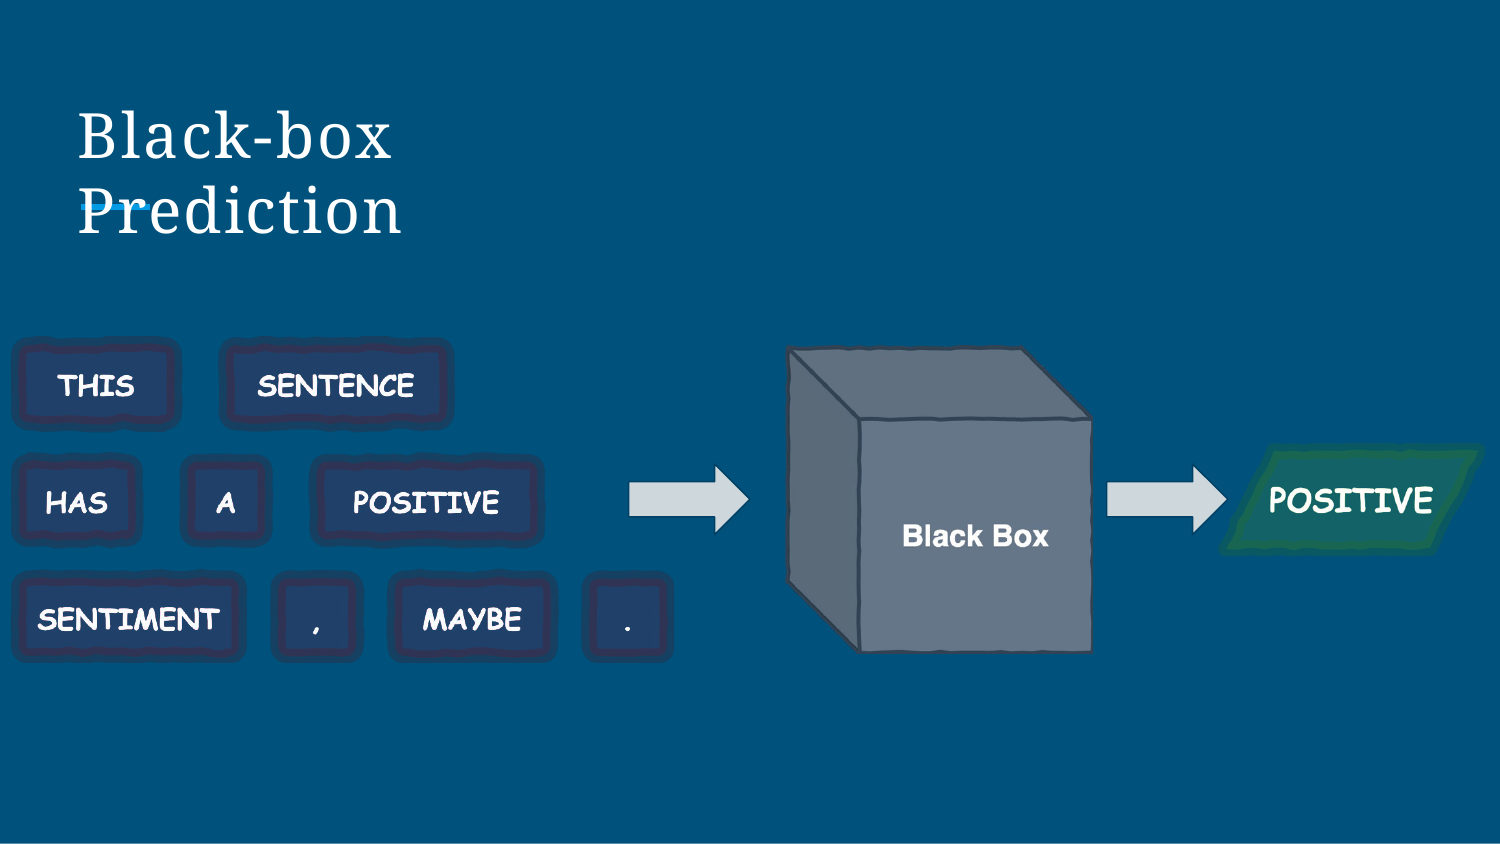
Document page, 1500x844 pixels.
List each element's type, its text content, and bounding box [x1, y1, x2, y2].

text_box [785, 345, 1094, 654]
text_box [10, 336, 674, 663]
text_box [1106, 464, 1228, 535]
title Black-box Prediction [75, 94, 698, 247]
text_box [1217, 443, 1485, 556]
text_box [628, 464, 751, 535]
